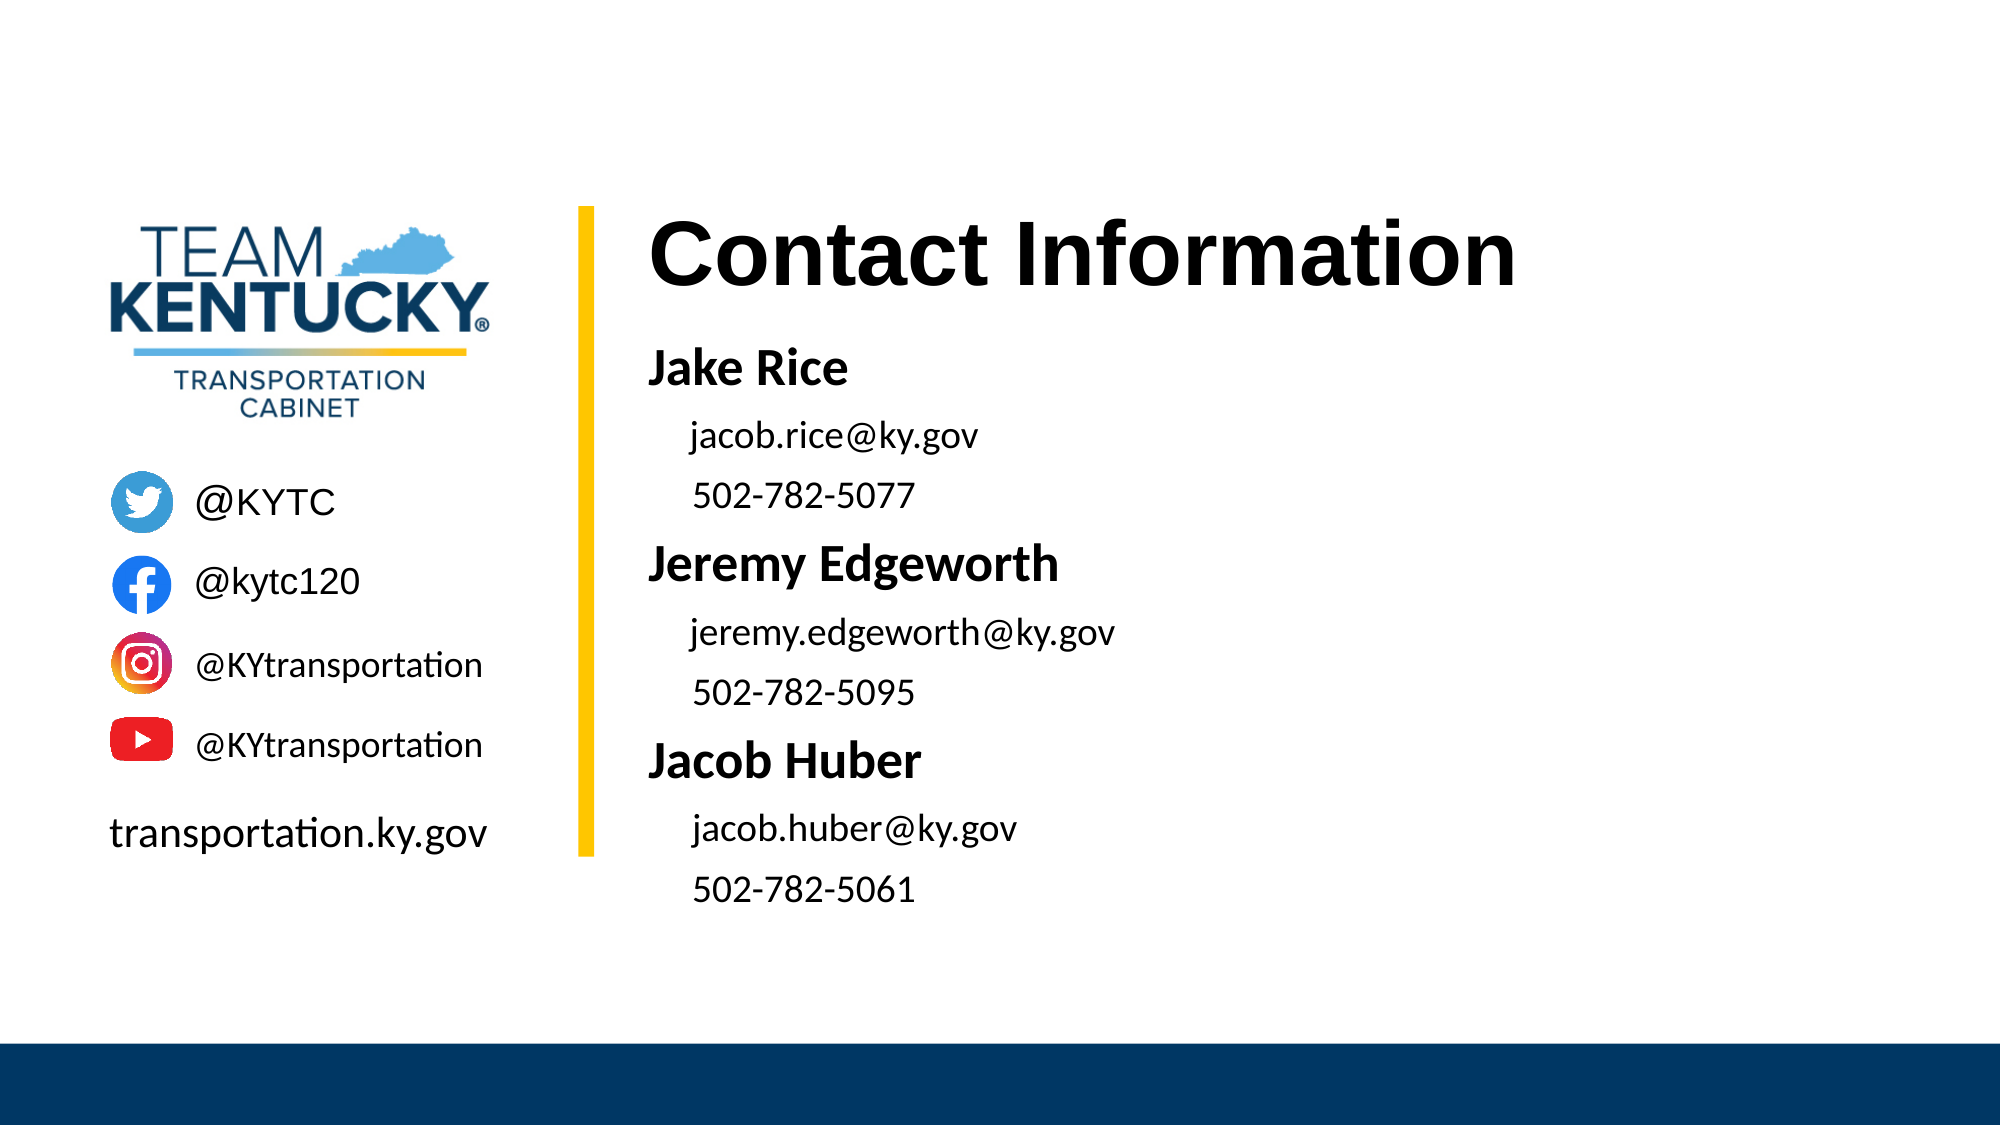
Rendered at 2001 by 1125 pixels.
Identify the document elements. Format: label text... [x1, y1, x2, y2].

picture [110, 553, 173, 616]
picture [96, 206, 502, 436]
picture [111, 632, 172, 694]
picture [111, 471, 173, 533]
title Contact Information [633, 206, 1816, 353]
list Jake Rice jacob.rice@ky.gov 502-782-5077 Jeremy Edgeworth jeremy.edgeworth@ky.gov 502-782-5095 Jacob Huber jacob.huber@ky.gov 502-782-5061 [633, 331, 1739, 919]
picture [110, 717, 173, 761]
